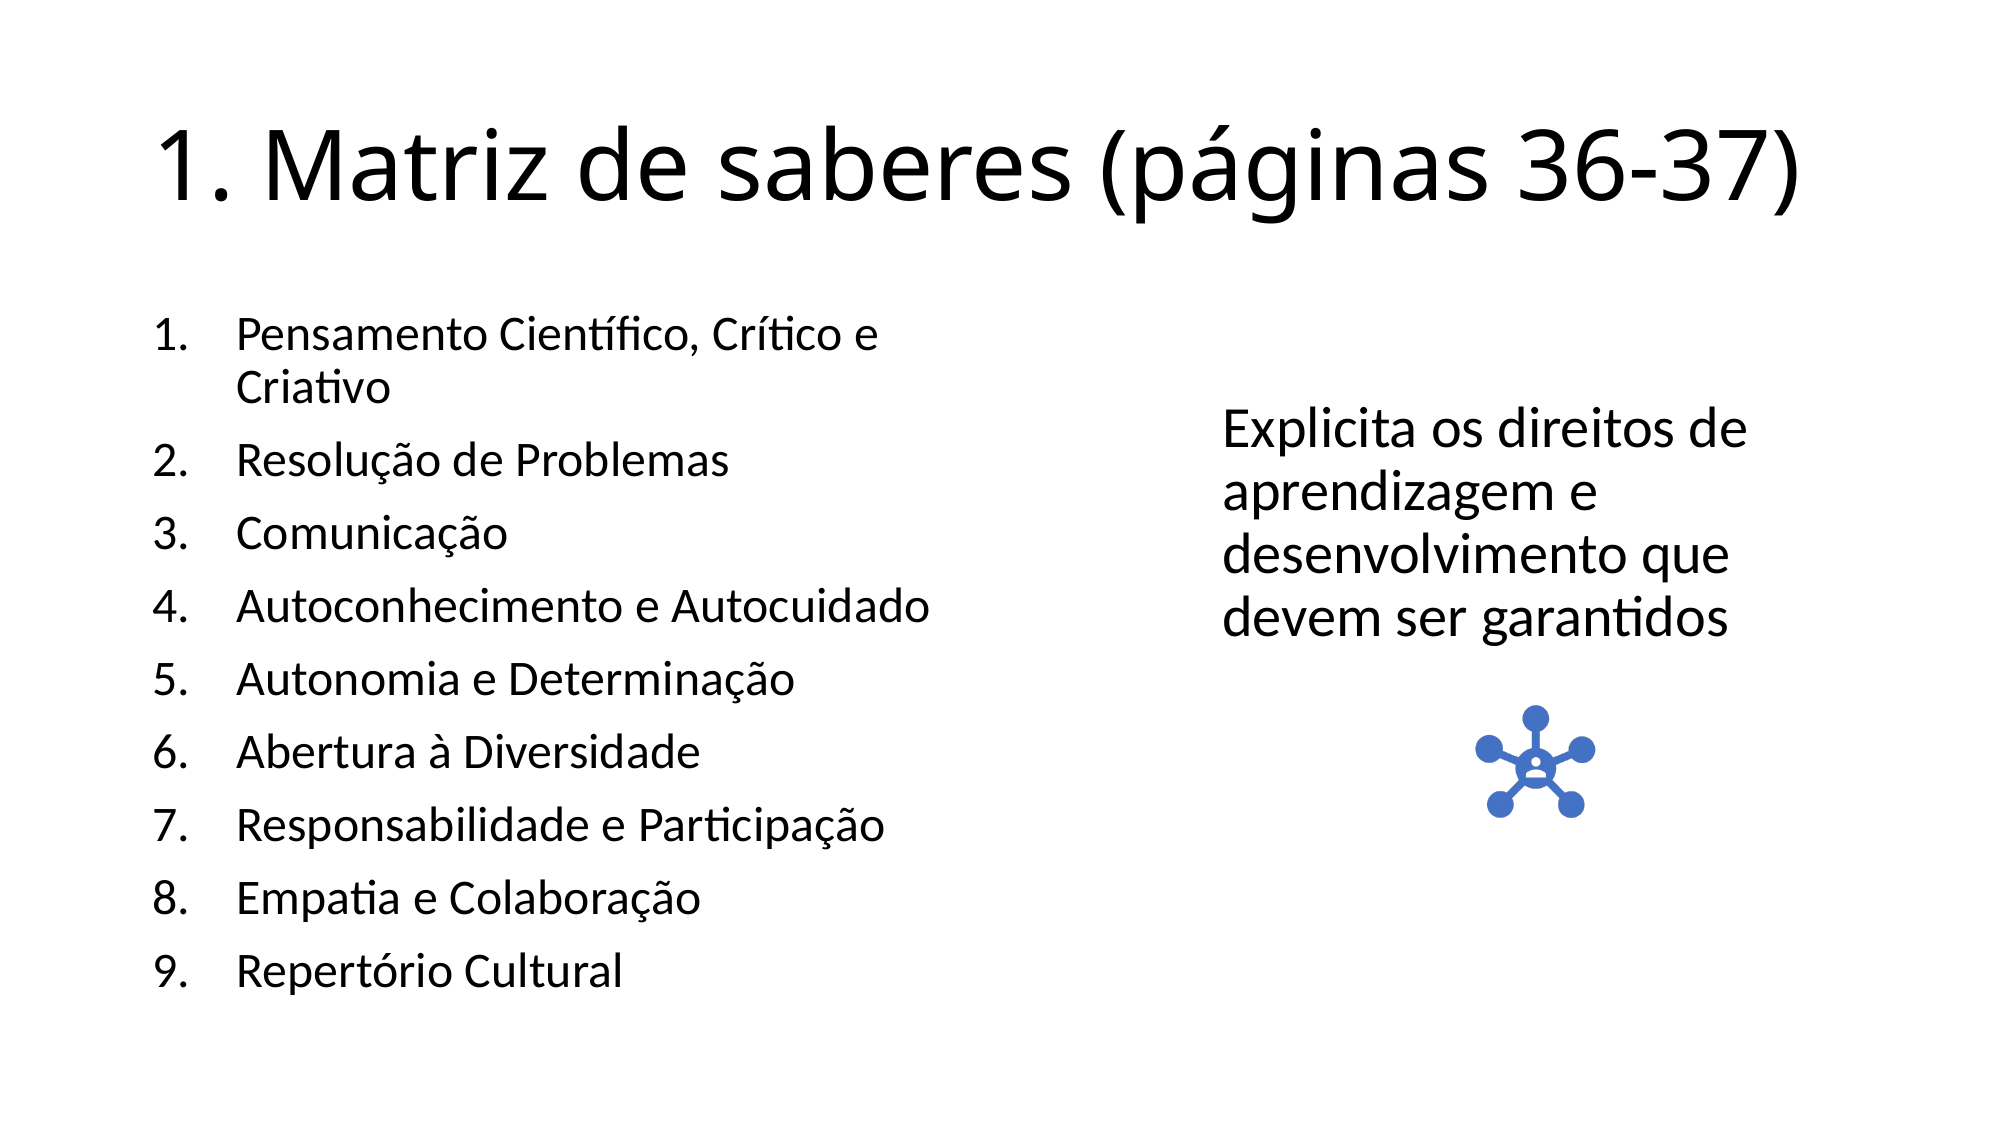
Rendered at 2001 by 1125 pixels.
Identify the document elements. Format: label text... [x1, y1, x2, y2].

title 1. Matriz de saberes (páginas 36-37) [137, 59, 1863, 278]
picture [1459, 687, 1610, 838]
list Explicita os direitos de aprendizagem e desenvolvimento que devem ser garantidos [1207, 299, 1863, 1014]
list Pensamento Científico, Crítico e Criativo Resolução de Problemas Comunicação Autoconhecimento e Autocuidado Autonomia e Determinação Abertura à Diversidade Responsabilidade e Participação Empatia e Colaboração Repertório Cultural [137, 299, 988, 1014]
